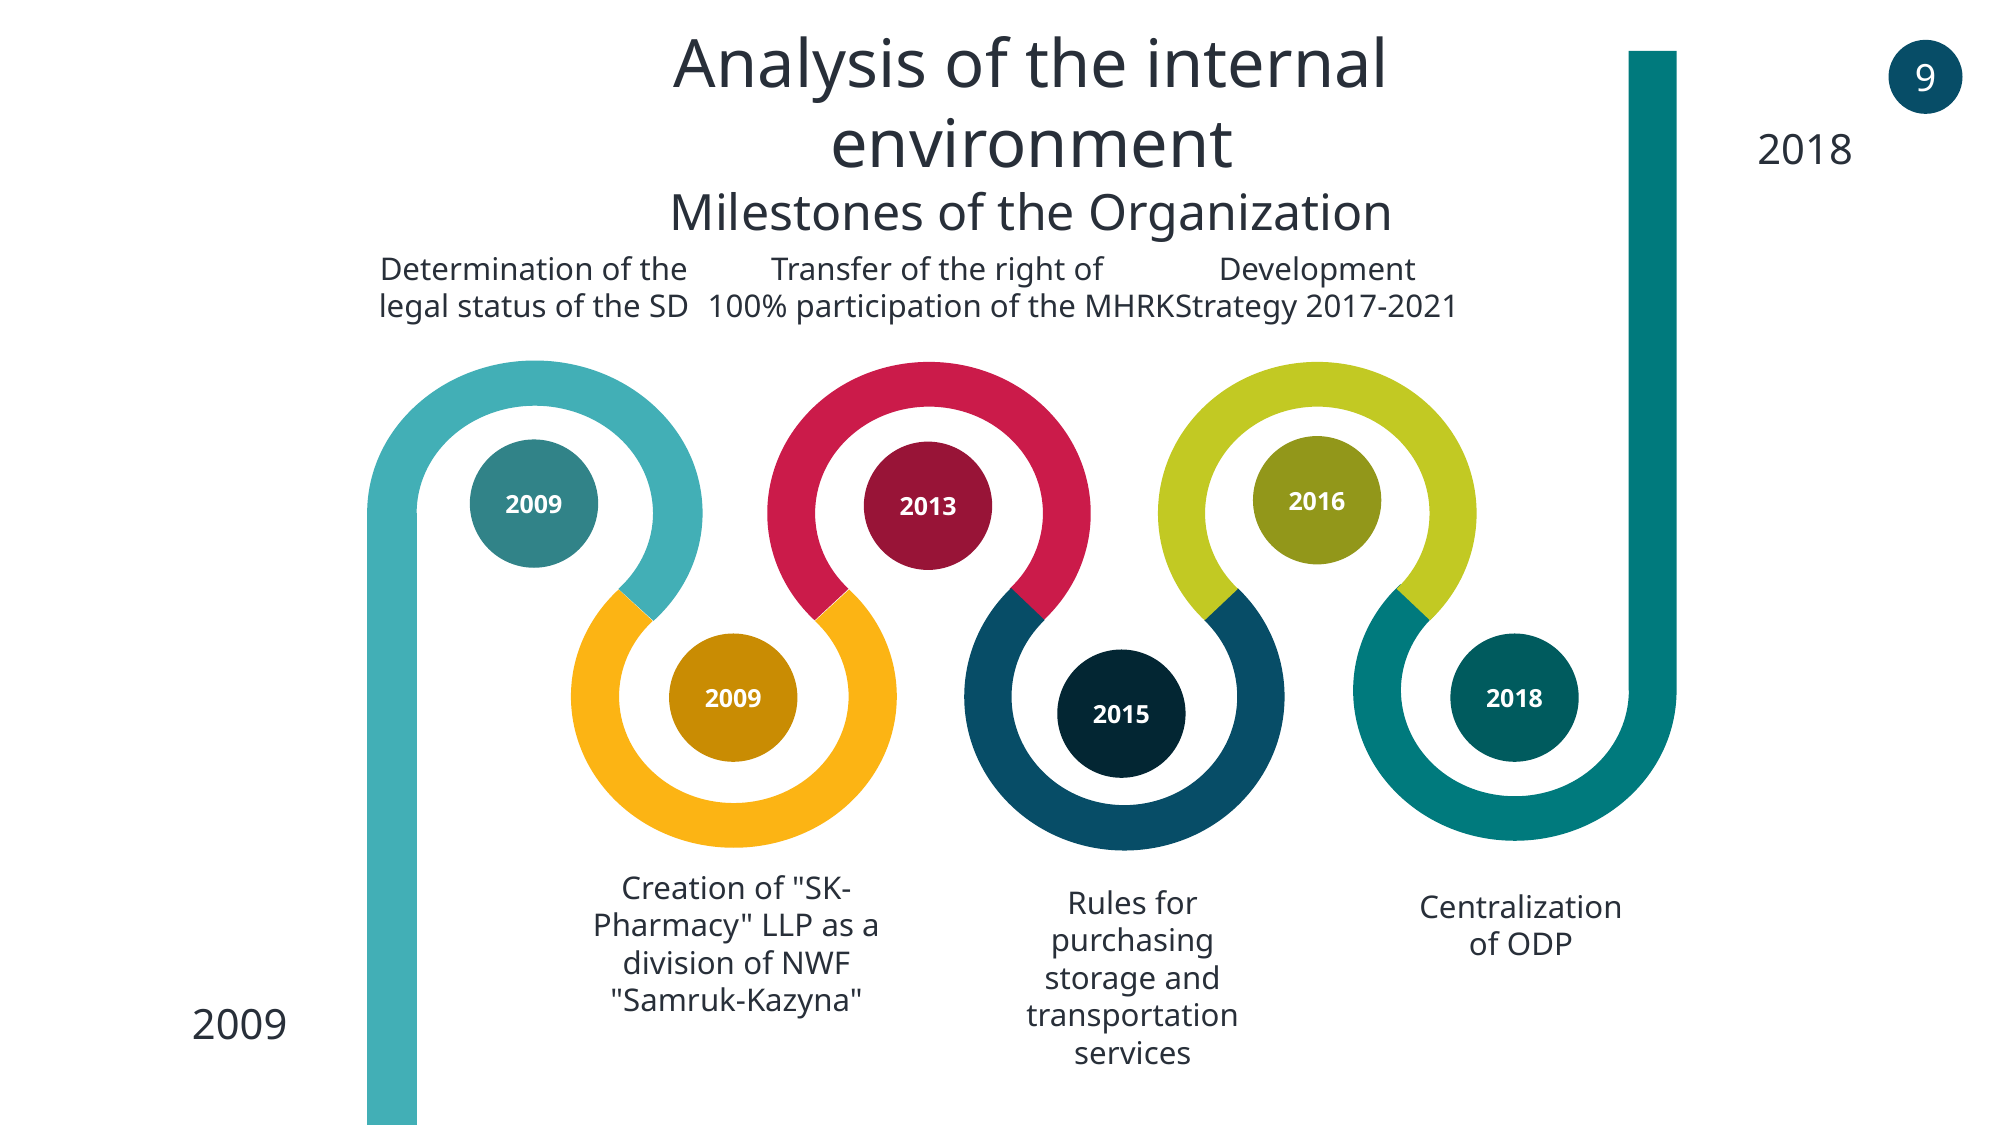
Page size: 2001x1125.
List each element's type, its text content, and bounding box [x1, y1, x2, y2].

text_box 2009 [468, 438, 600, 569]
text_box 2009 [122, 990, 357, 1055]
text_box 2016 [1251, 435, 1383, 566]
text_box [1157, 361, 1477, 621]
text_box 2013 [862, 440, 994, 571]
text_box [964, 588, 1285, 851]
text_box Development Strategy 2017-2021 [1154, 241, 1480, 332]
text_box 2018 [1704, 115, 1907, 180]
text_box 2009 [668, 632, 799, 763]
text_box [767, 361, 1091, 621]
text_box Rules for purchasing storage and transportation services [976, 875, 1290, 1078]
text_box Analysis of the internal environment Milestones of the Organization [564, 13, 1500, 248]
text_box 9 [1887, 38, 1964, 115]
text_box Centralization of ODP [1389, 879, 1654, 970]
text_box 2015 [1056, 648, 1187, 779]
text_box 2018 [1449, 632, 1580, 763]
text_box Creation of "SK-Pharmacy" LLP as a division of NWF "Samruk-Kazyna" [538, 860, 935, 1026]
text_box Determination of the legal status of the SD [357, 241, 635, 332]
text_box [1353, 50, 1677, 841]
text_box [570, 589, 897, 848]
text_box Transfer of the right of 100% participation of the MHRK [635, 241, 1154, 332]
text_box [367, 360, 703, 1125]
